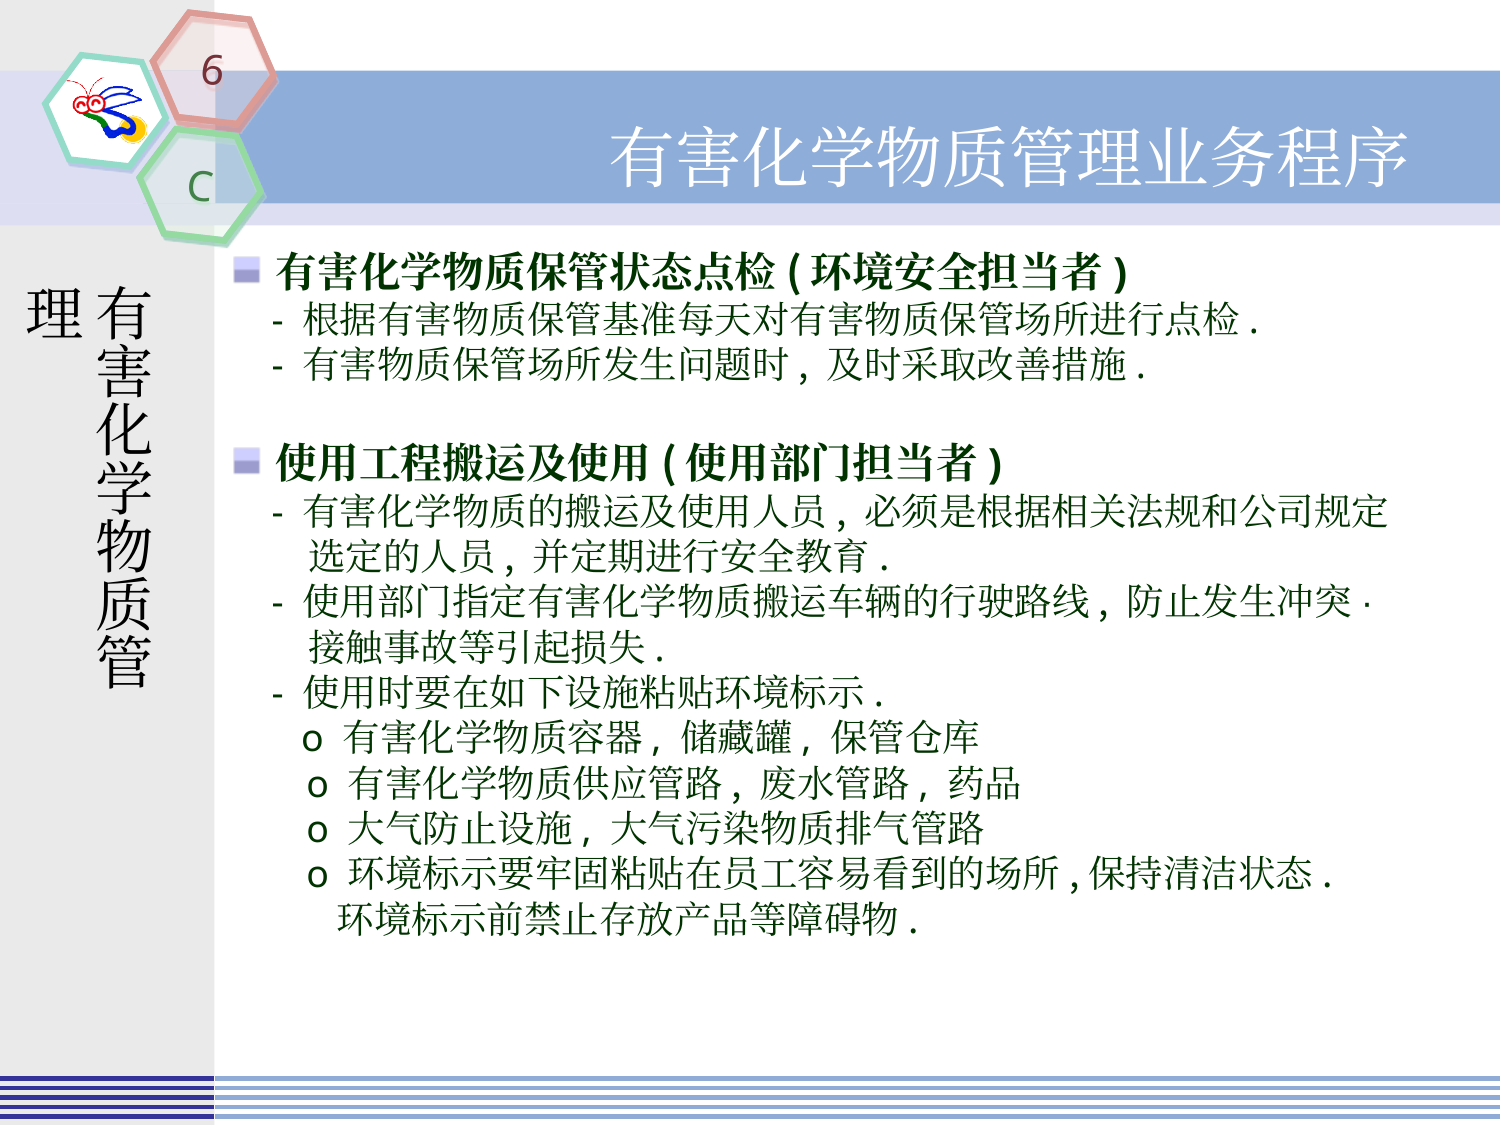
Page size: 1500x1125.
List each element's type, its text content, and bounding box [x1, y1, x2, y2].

text_box 有害化学物质管理 [66, 269, 166, 751]
picture [232, 255, 263, 286]
title 有害化学物质管理业务程序 [279, 105, 1425, 206]
picture [65, 72, 149, 148]
text_box 6 [152, 12, 274, 124]
text_box 有害化学物质保管状态点检(环境安全担当者) - 根据有害物质保管基准每天对有害物质保管场所进行点检. - 有害物质保管场所发生问题时, 及时采取改善措施. 使用工程搬运及使用(使用部门担当者) - 有害化学物质的搬运及使用人员, 必须是根据相关法规和公司规定 选定的人员, 并定期进行安全教育. - 使用部门指定有害化学物质搬运车辆的行驶路线, 防止发生冲突· 接触事故等引起损失. - 使用时要在如下设施粘贴环境标示. o 有害化学物质容器, 储藏罐, 保管仓库 o 有害化学物质供应管路, 废水管路, 药品 o 大气防止设施, 大气污染物质排气管路 o 环境标示要牢固粘贴在员工容易看到的场所,保持清洁状态. 环境标示前禁止存放产品等障碍物. [217, 247, 1447, 1037]
picture [232, 446, 263, 477]
text_box C [139, 129, 261, 241]
